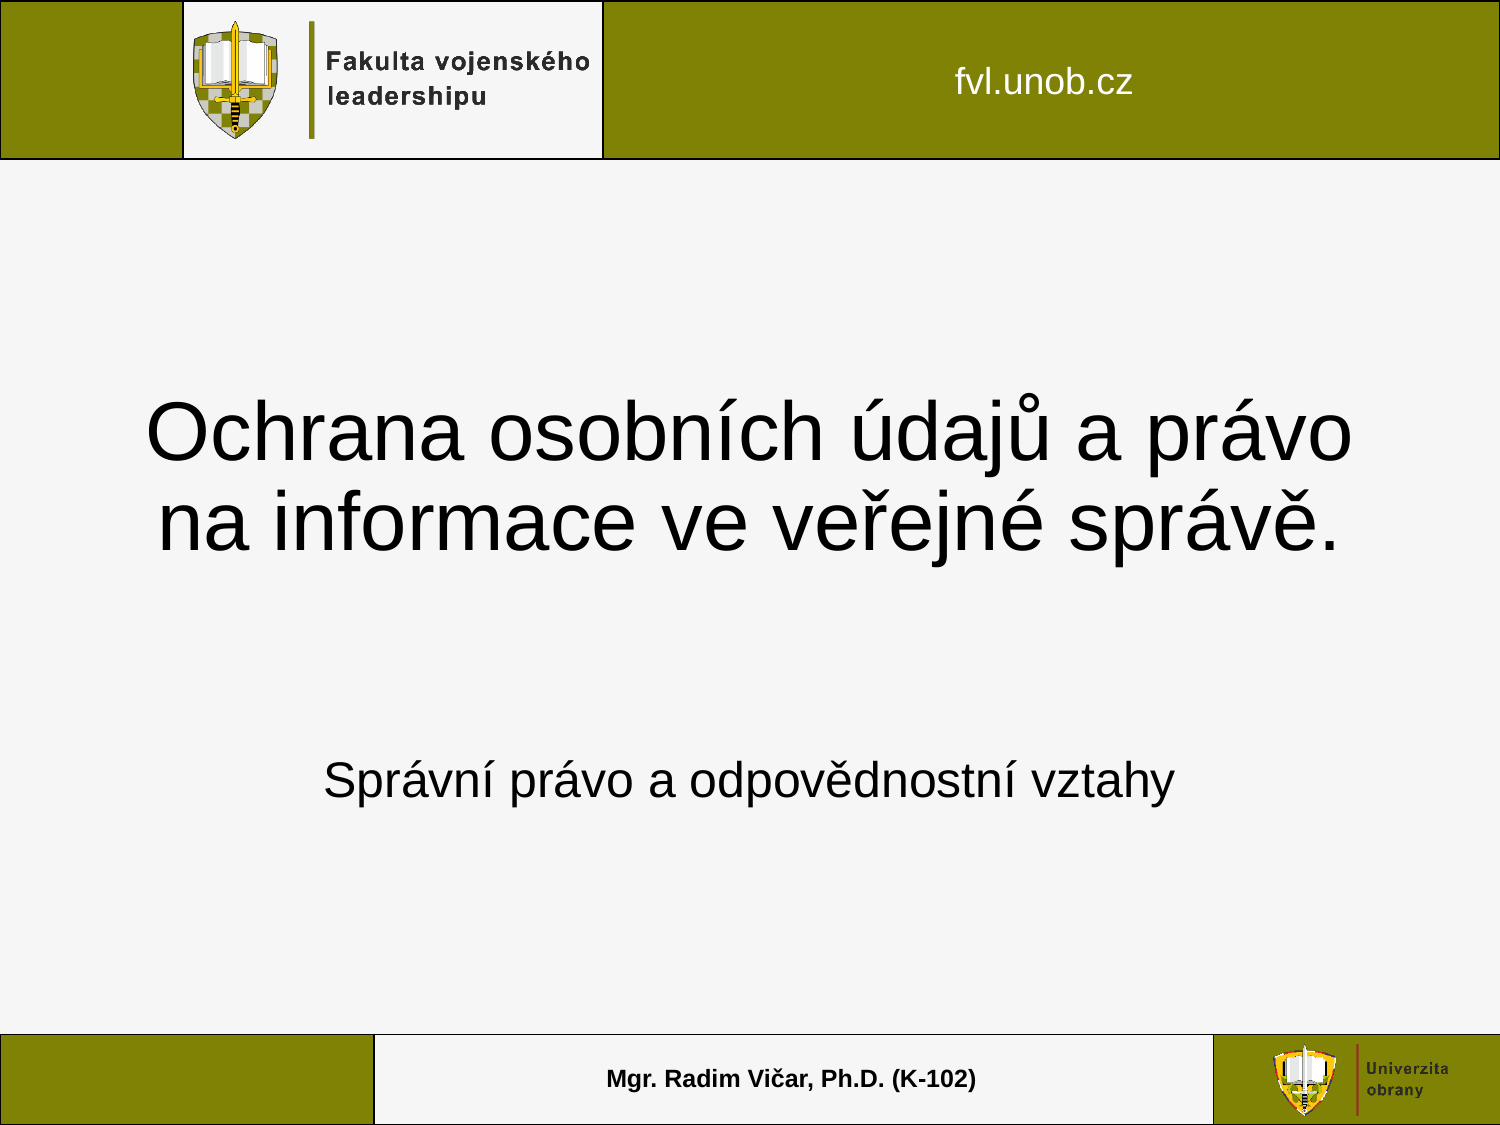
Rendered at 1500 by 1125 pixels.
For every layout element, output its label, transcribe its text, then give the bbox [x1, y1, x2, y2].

picture [1273, 1044, 1448, 1116]
title Ochrana osobních údajů a právo na informace ve veřejné správě. [112, 184, 1388, 576]
subtitle Správní právo a odpovědnostní vztahy [187, 590, 1313, 1011]
text_box Mgr. Radim Vičar, Ph.D. (K-102) [376, 1048, 1207, 1110]
picture [193, 21, 589, 139]
